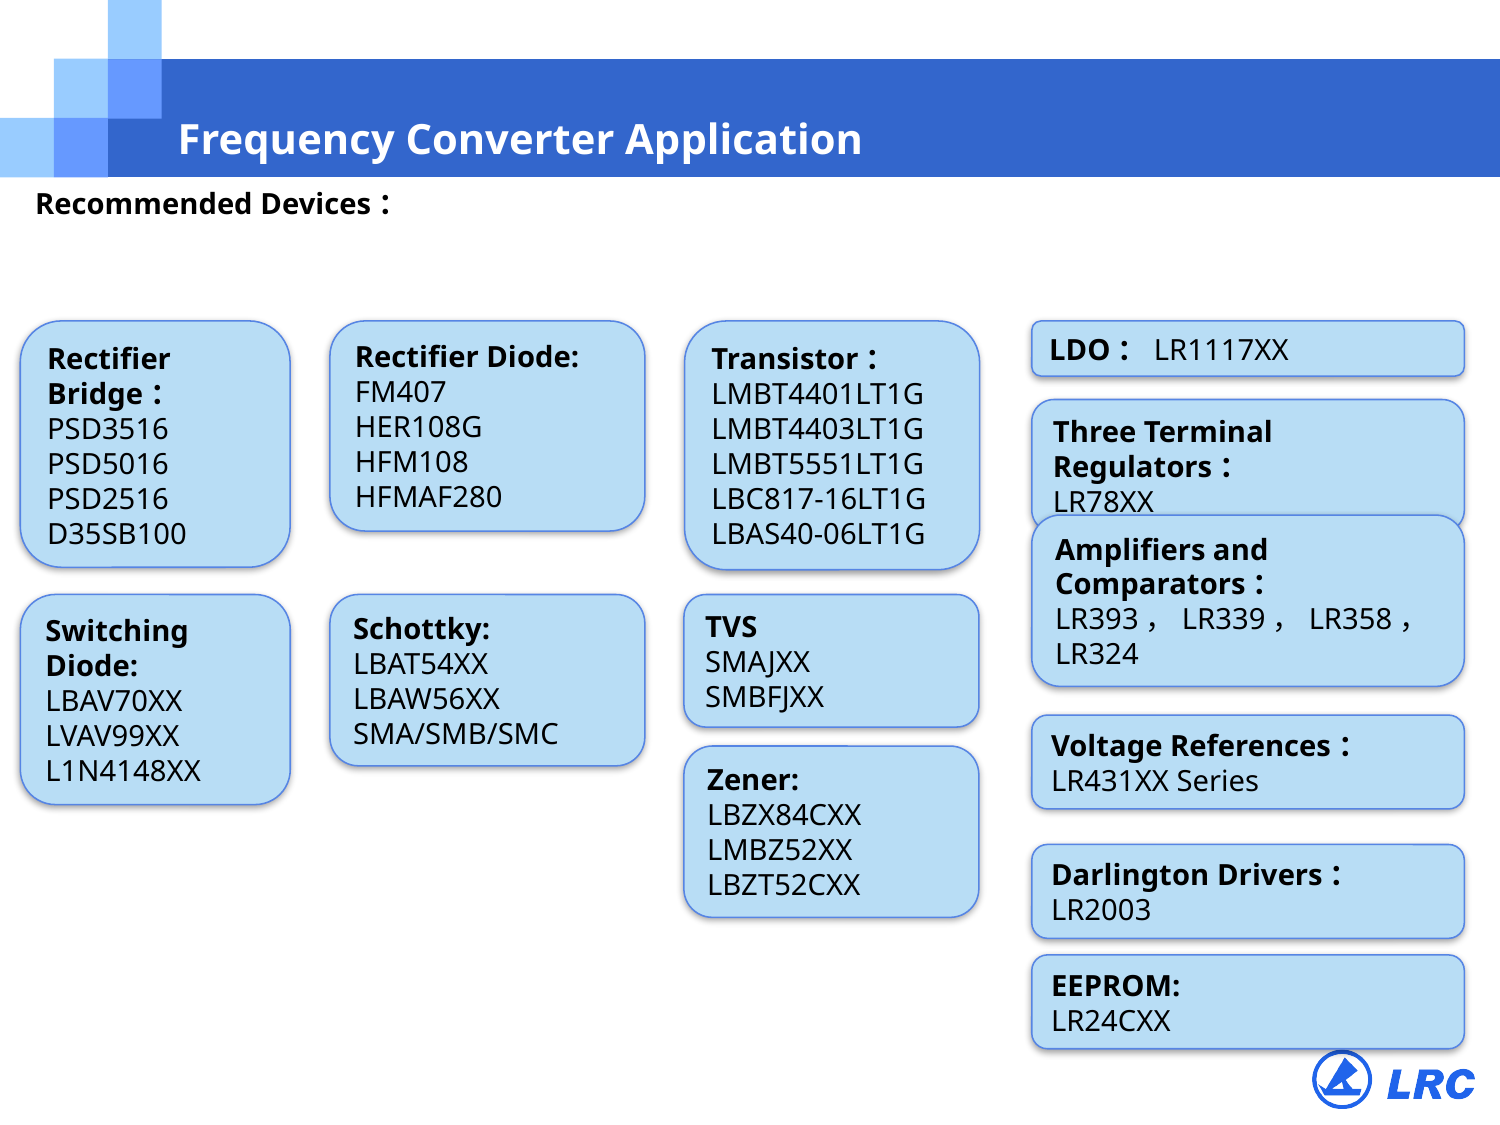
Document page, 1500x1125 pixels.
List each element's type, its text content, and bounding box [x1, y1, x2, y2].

text_box Frequency Converter Application [162, 98, 1500, 178]
text_box EEPROM: LR24CXX [1030, 954, 1466, 1050]
picture [1312, 1049, 1475, 1109]
text_box Transistor： LMBT4401LT1G LMBT4403LT1G LMBT5551LT1G LBC817-16LT1G LBAS40-06LT1G [683, 320, 981, 571]
text_box Zener: LBZX84CXX LMBZ52XX LBZT52CXX [683, 745, 980, 919]
text_box Amplifiers and Comparators： LR393，LR339，LR358，LR324 [1030, 514, 1466, 688]
text_box TVS SMAJXX SMBFJXX [683, 593, 980, 728]
text_box Darlington Drivers：LR2003 [1030, 843, 1466, 940]
text_box Voltage References：LR431XX Series [1030, 714, 1466, 810]
text_box Rectifier Diode: FM407 HER108G HFM108 HFMAF280 [329, 320, 646, 532]
text_box Recommended Devices： [20, 177, 436, 228]
text_box LDO：LR1117XX [1030, 320, 1466, 377]
text_box Schottky: LBAT54XX LBAW56XX SMA/SMB/SMC [329, 593, 646, 767]
text_box Rectifier Bridge： PSD3516 PSD5016 PSD2516 D35SB100 [19, 320, 291, 569]
text_box Three Terminal Regulators： LR78XX [1031, 398, 1466, 523]
text_box Switching Diode: LBAV70XX LVAV99XX L1N4148XX [19, 593, 292, 806]
